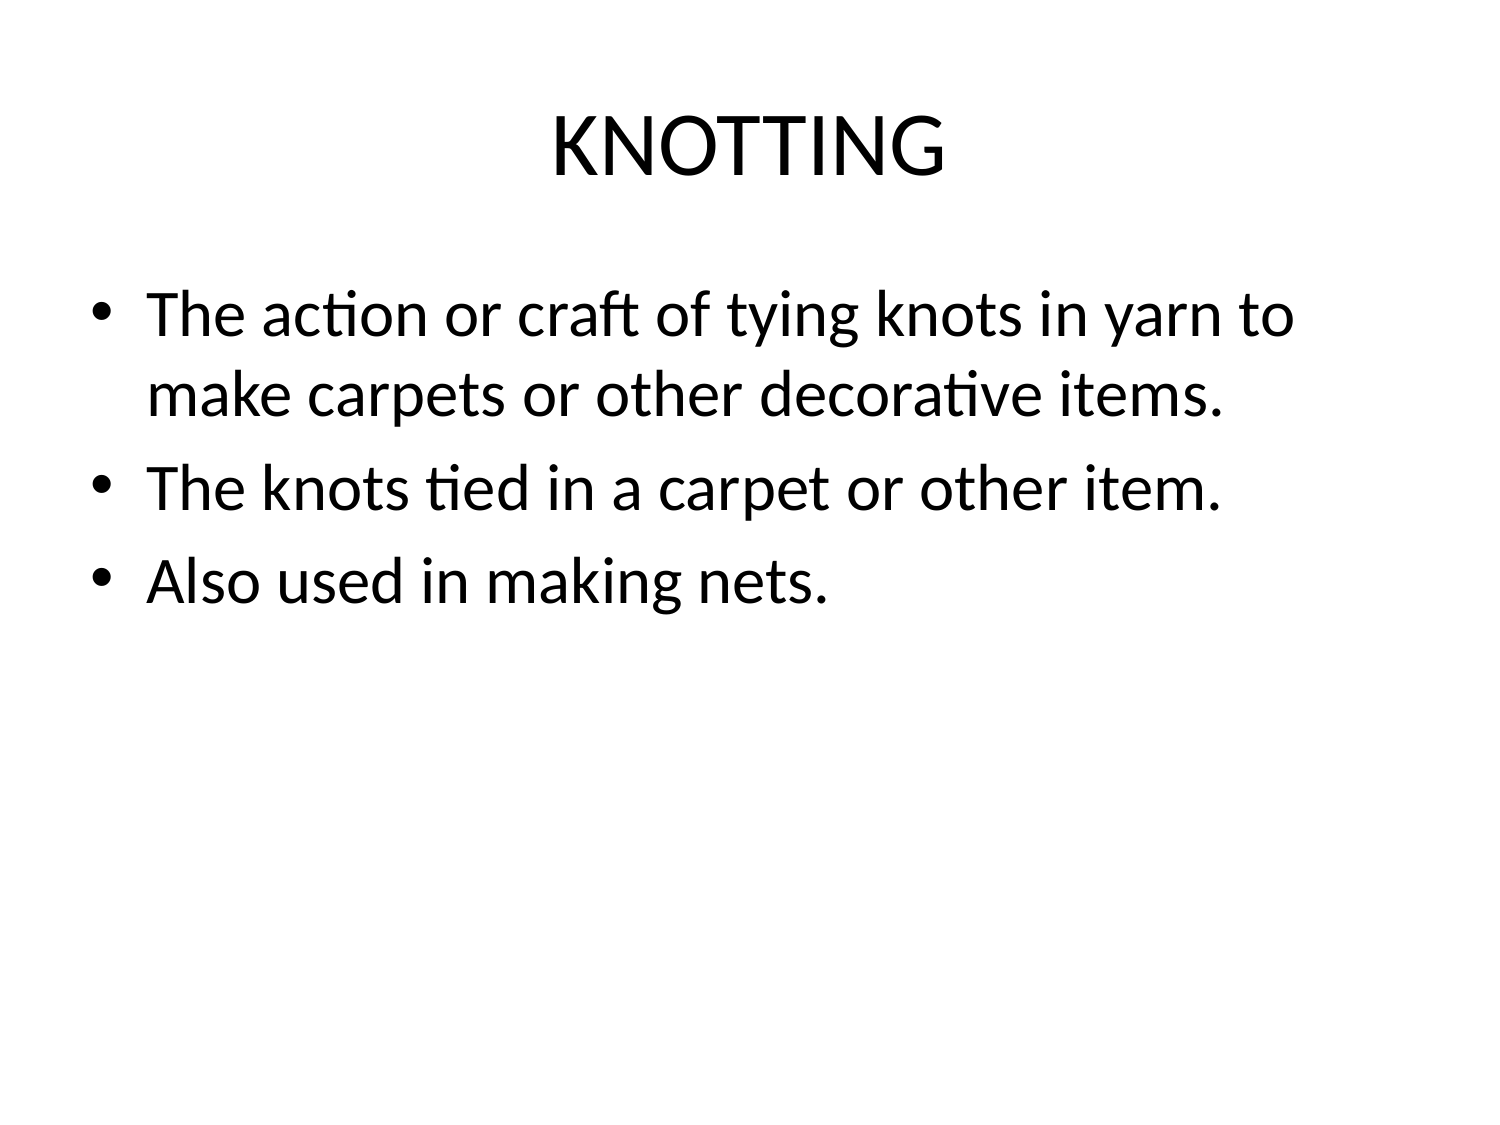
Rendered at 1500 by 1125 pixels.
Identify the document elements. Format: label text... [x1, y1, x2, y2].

list The action or craft of tying knots in yarn to make carpets or other decorative items. The knots tied in a carpet or other item. Also used in making nets. [75, 262, 1425, 1005]
title KNOTTING [75, 45, 1425, 233]
